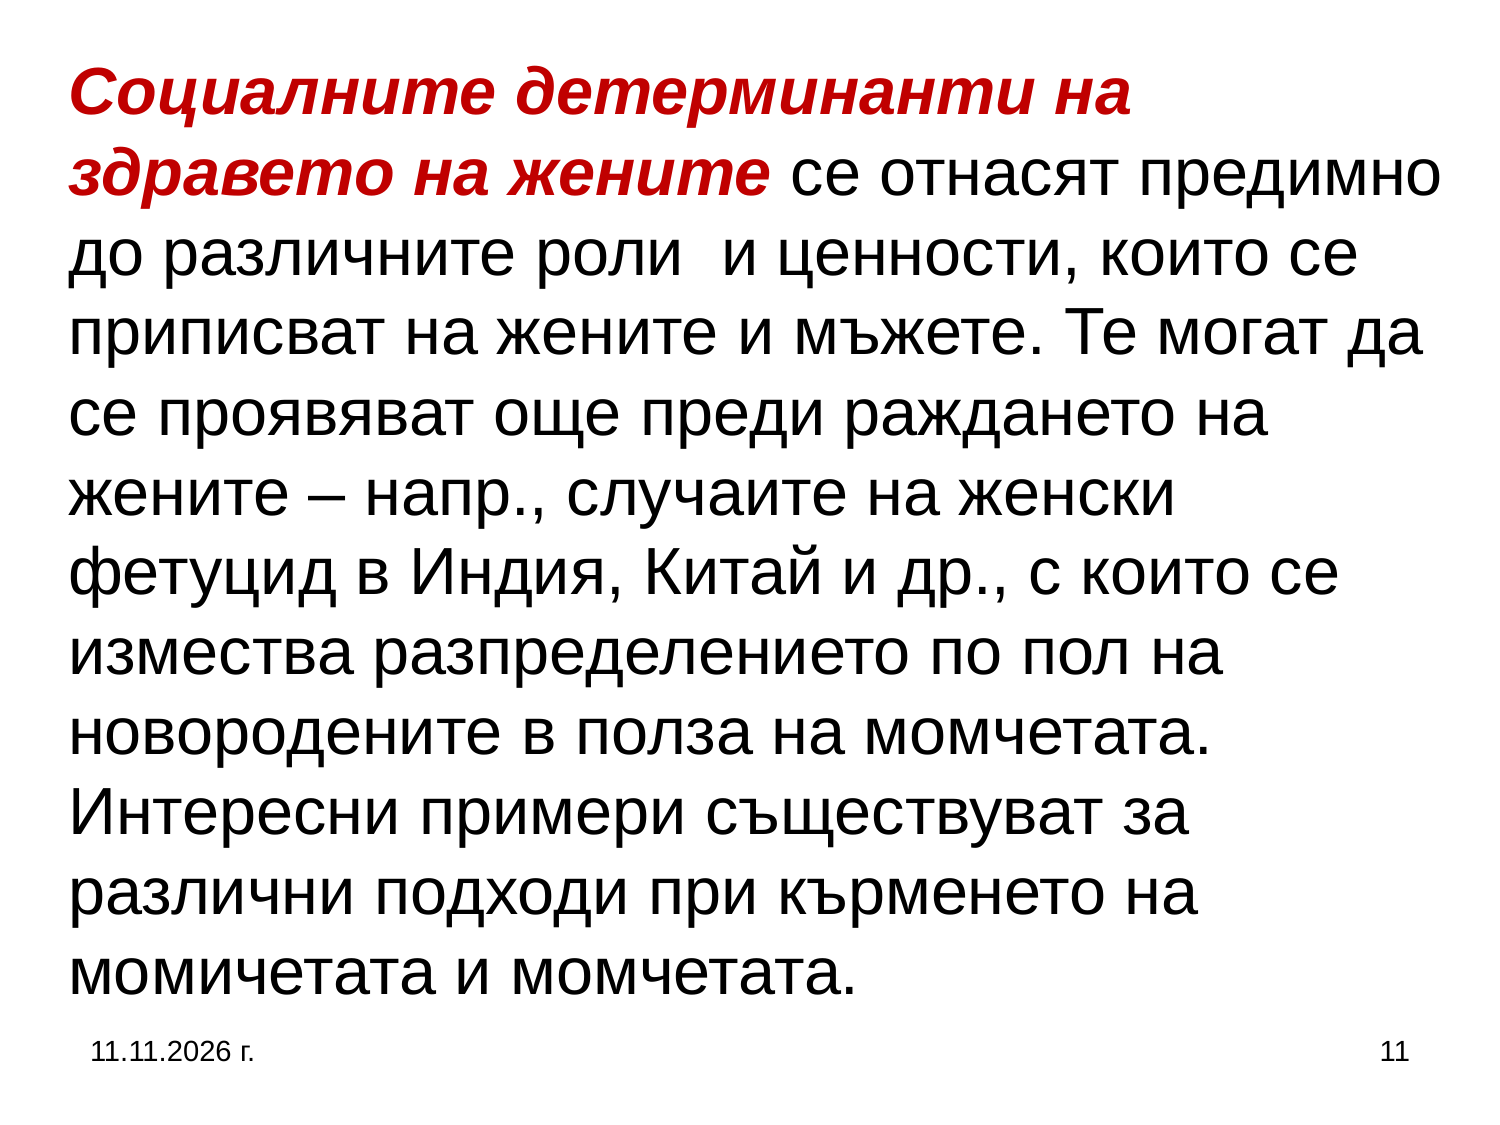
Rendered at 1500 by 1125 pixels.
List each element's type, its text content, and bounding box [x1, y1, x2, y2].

slide_number 11 [1074, 1024, 1425, 1103]
title Социалните детерминанти на здравето на жените се отнасят предимно до различните роли и ценности, които се приписват на жените и мъжете. Те могат да се проявяват още преди раждането на жените – напр., случаите на женски фетуцид в Индия, Китай и др., с които се измества разпределението по пол на новородените в полза на момчетата. Интересни примери съществуват за различни подходи при кърменето на момичетата и момчетата. [53, 45, 1459, 1012]
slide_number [75, 1024, 425, 1103]
